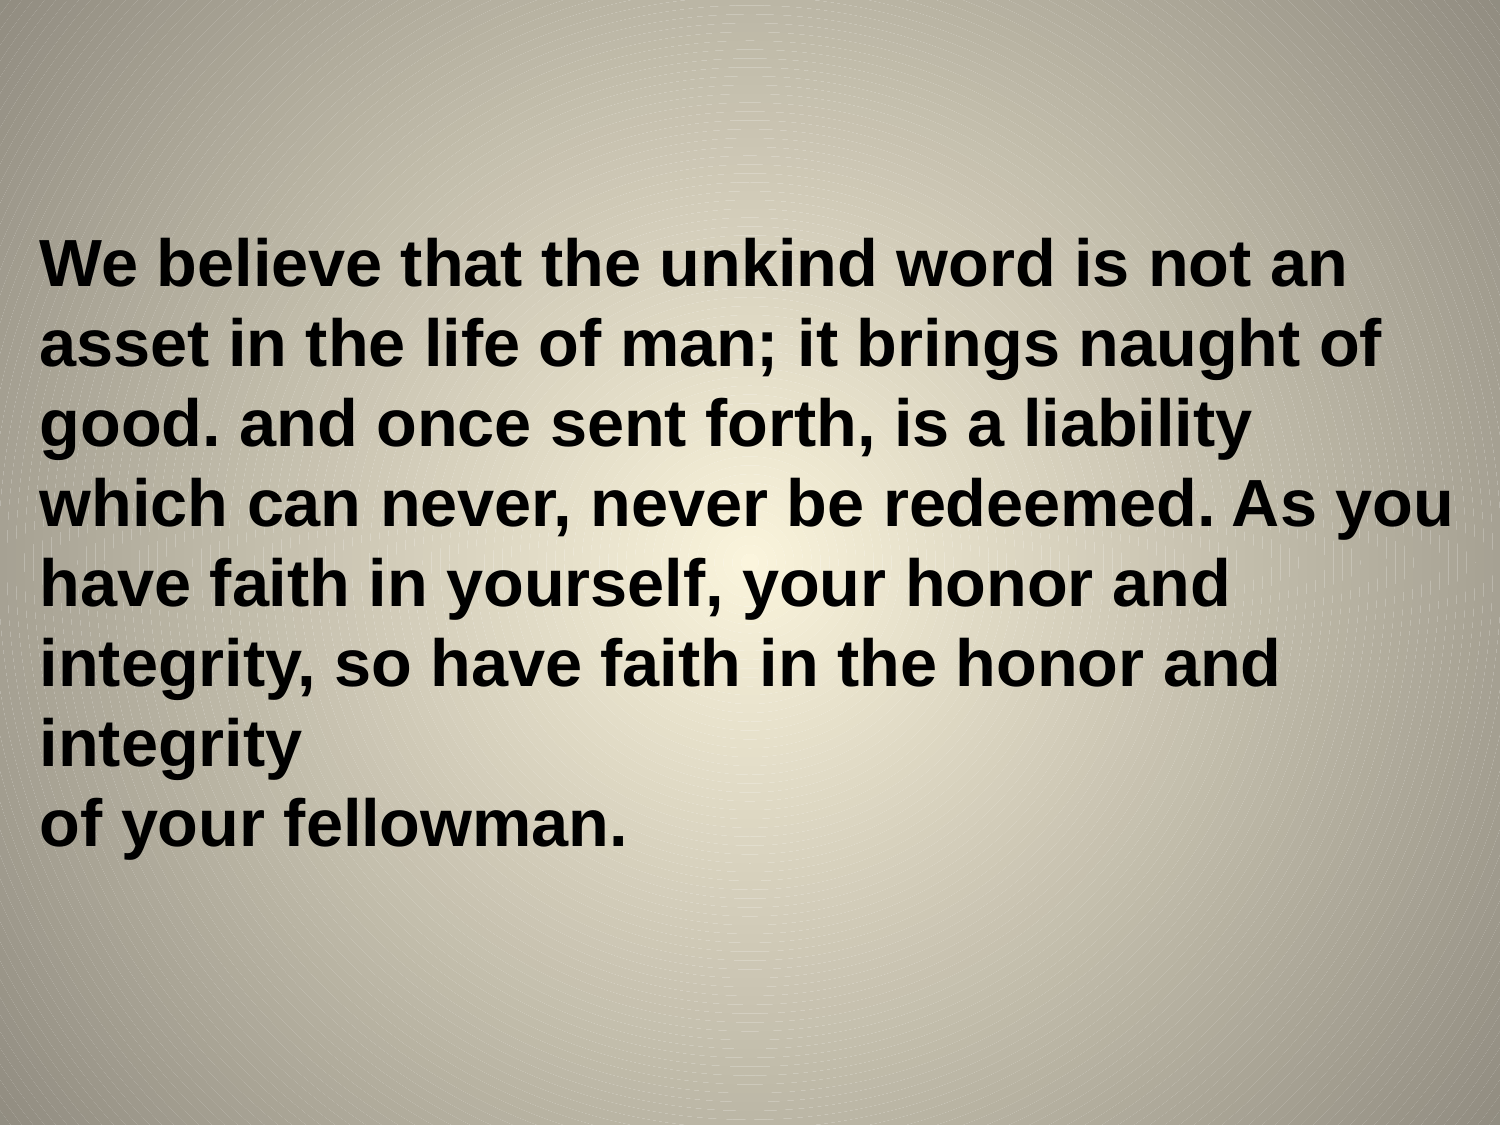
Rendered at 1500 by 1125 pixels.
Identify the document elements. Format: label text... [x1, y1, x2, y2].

text_box We believe that the unkind word is not an asset in the life of man; it brings naught of good. and once sent forth, is a liability which can never, never be redeemed. As you have faith in yourself, your honor and integrity, so have faith in the honor and integrity of your fellowman. [24, 212, 1475, 867]
